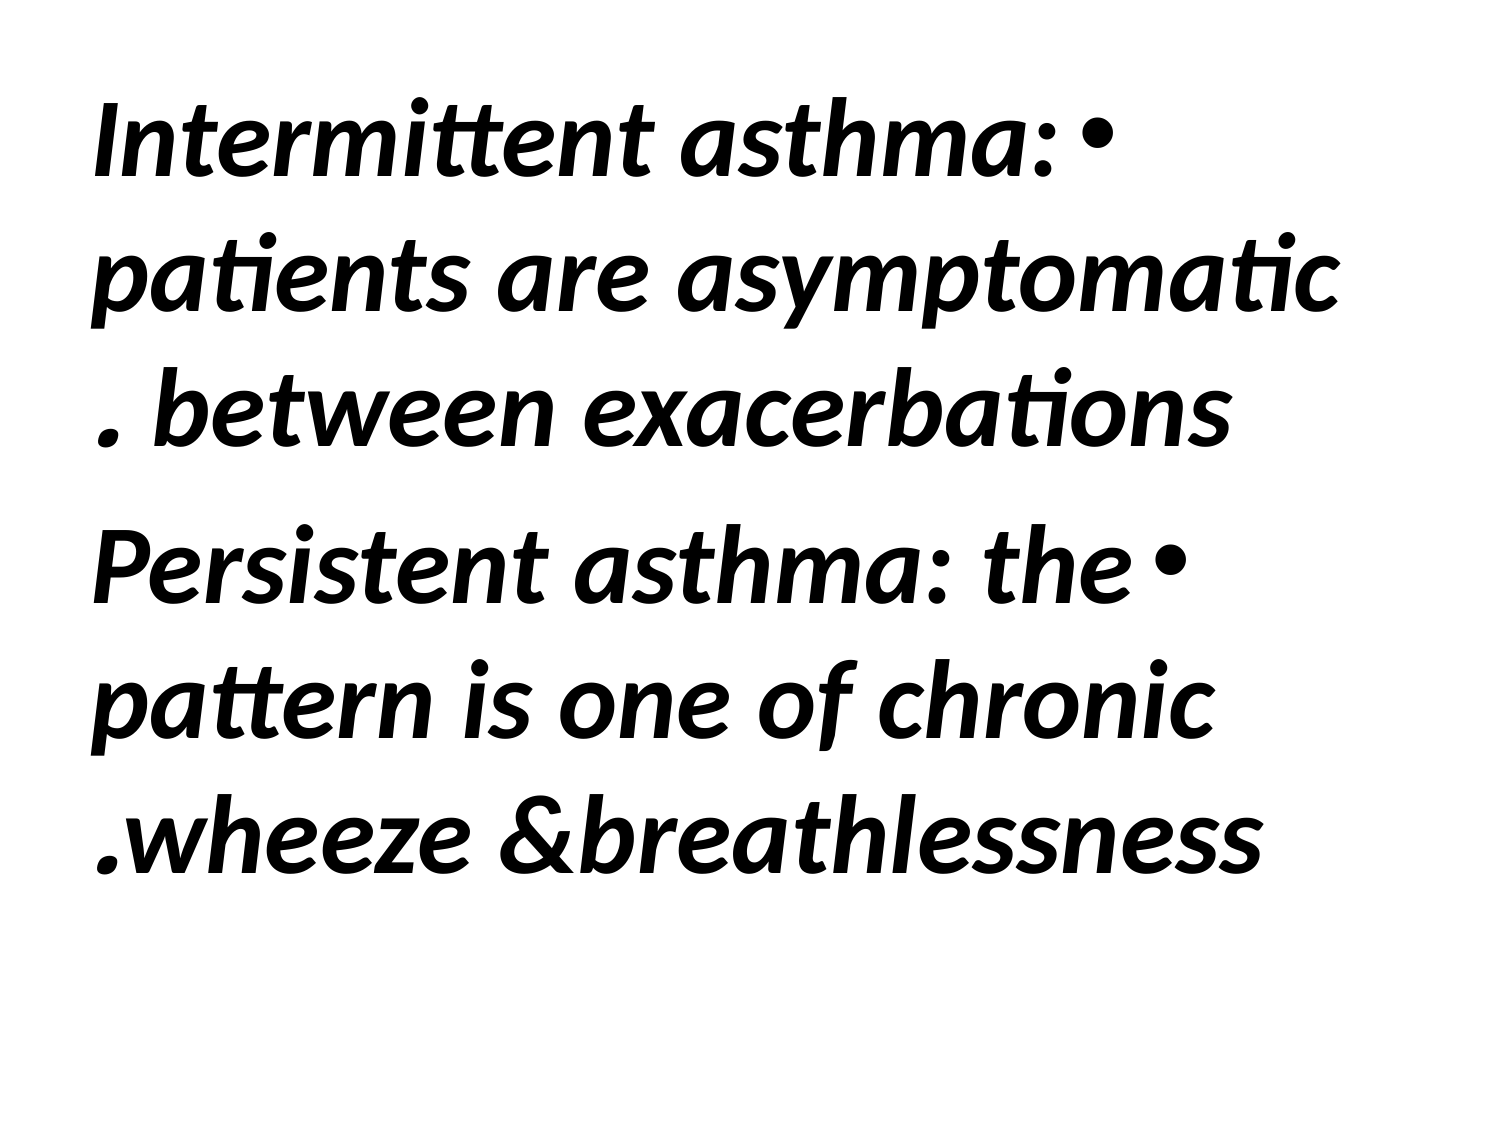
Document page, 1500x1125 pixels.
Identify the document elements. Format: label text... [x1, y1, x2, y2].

list Intermittent asthma: patients are asymptomatic between exacerbations . Persistent asthma: the pattern is one of chronic wheeze &breathlessness. [75, 56, 1425, 799]
